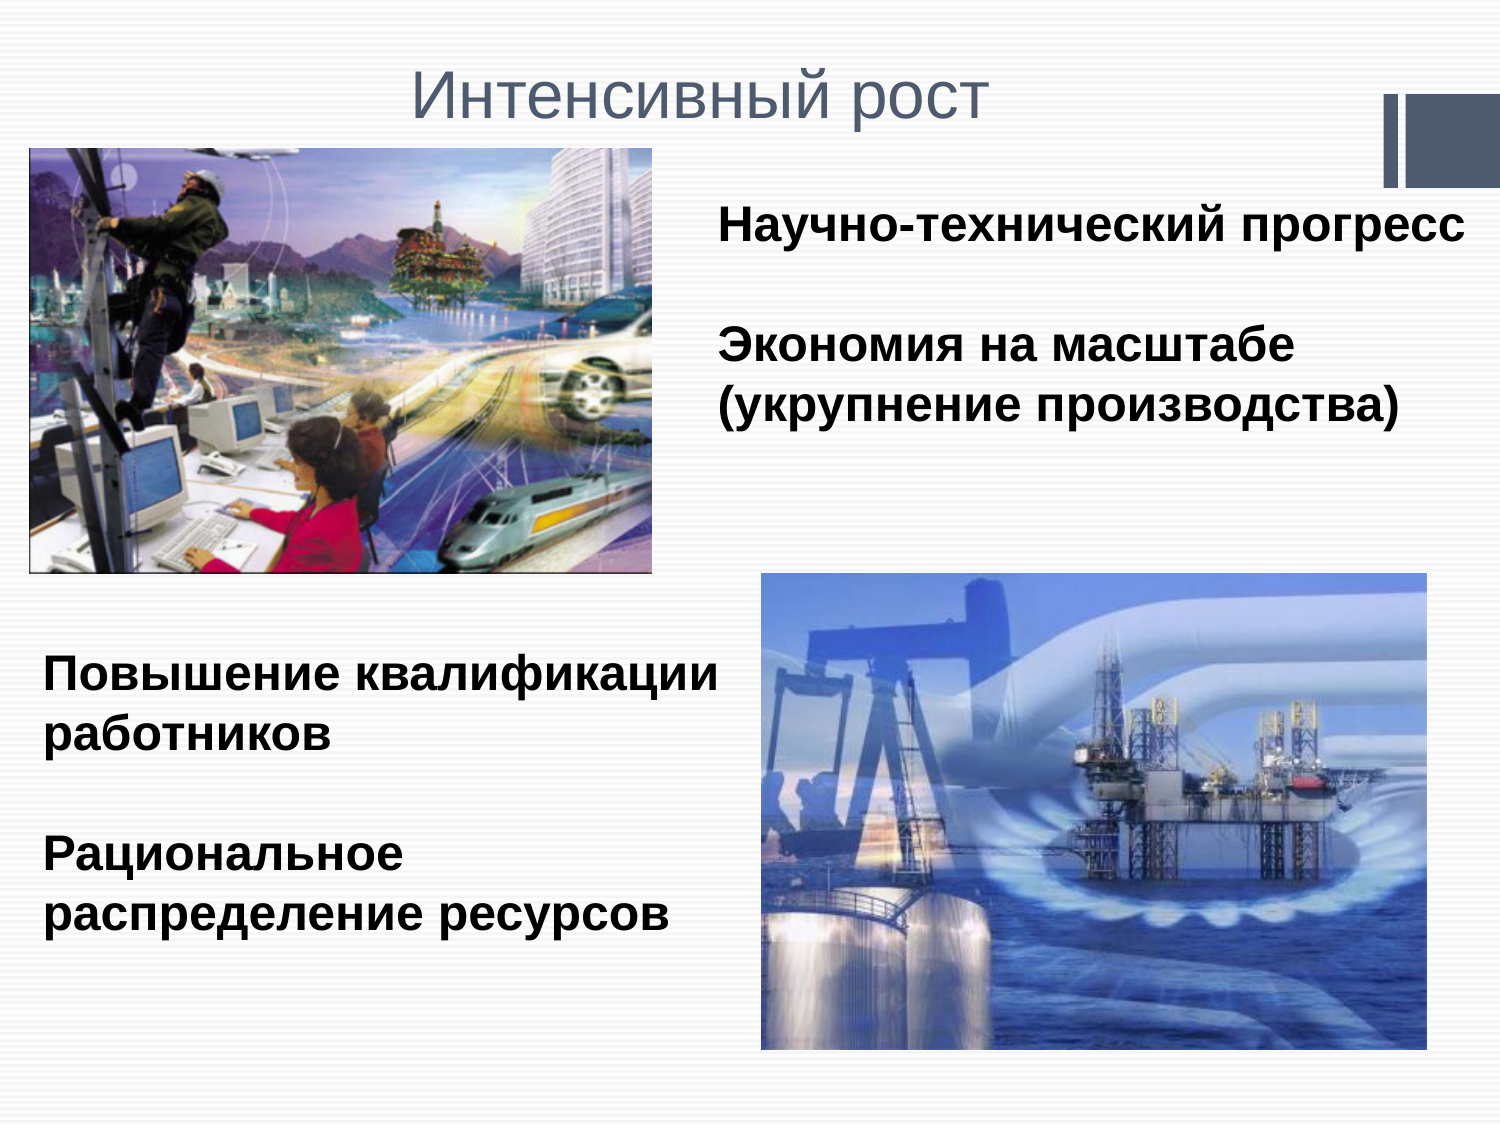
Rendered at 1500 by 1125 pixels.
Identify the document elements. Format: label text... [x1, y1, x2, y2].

text_box Повышение квалификации работников Рациональное распределение ресурсов [27, 633, 755, 949]
text_box Научно-технический прогресс Экономия на масштабе (укрупнение производства) [702, 184, 1483, 440]
picture [761, 572, 1427, 1051]
picture [28, 148, 653, 574]
title Интенсивный рост [100, 42, 1301, 140]
